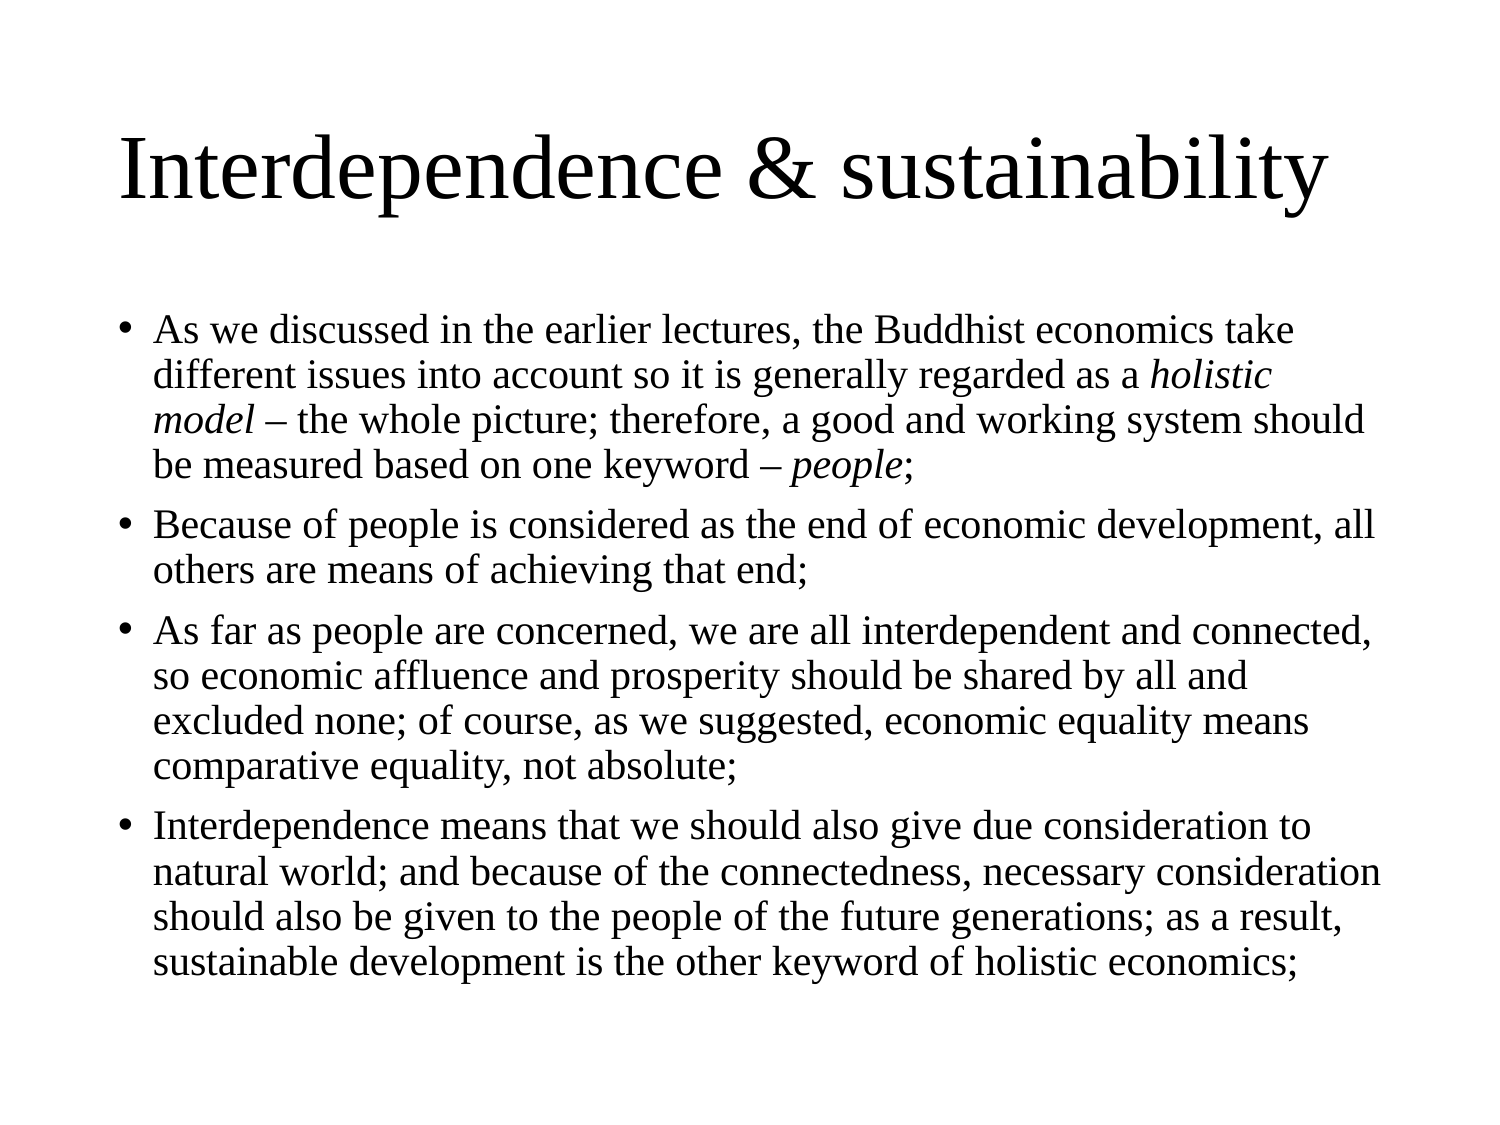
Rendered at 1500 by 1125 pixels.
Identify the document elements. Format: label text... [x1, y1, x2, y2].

list As we discussed in the earlier lectures, the Buddhist economics take different issues into account so it is generally regarded as a holistic model – the whole picture; therefore, a good and working system should be measured based on one keyword – people; Because of people is considered as the end of economic development, all others are means of achieving that end; As far as people are concerned, we are all interdependent and connected, so economic affluence and prosperity should be shared by all and excluded none; of course, as we suggested, economic equality means comparative equality, not absolute; Interdependence means that we should also give due consideration to natural world; and because of the connectedness, necessary consideration should also be given to the people of the future generations; as a result, sustainable development is the other keyword of holistic economics; [103, 299, 1397, 1014]
title Interdependence & sustainability [103, 59, 1397, 278]
